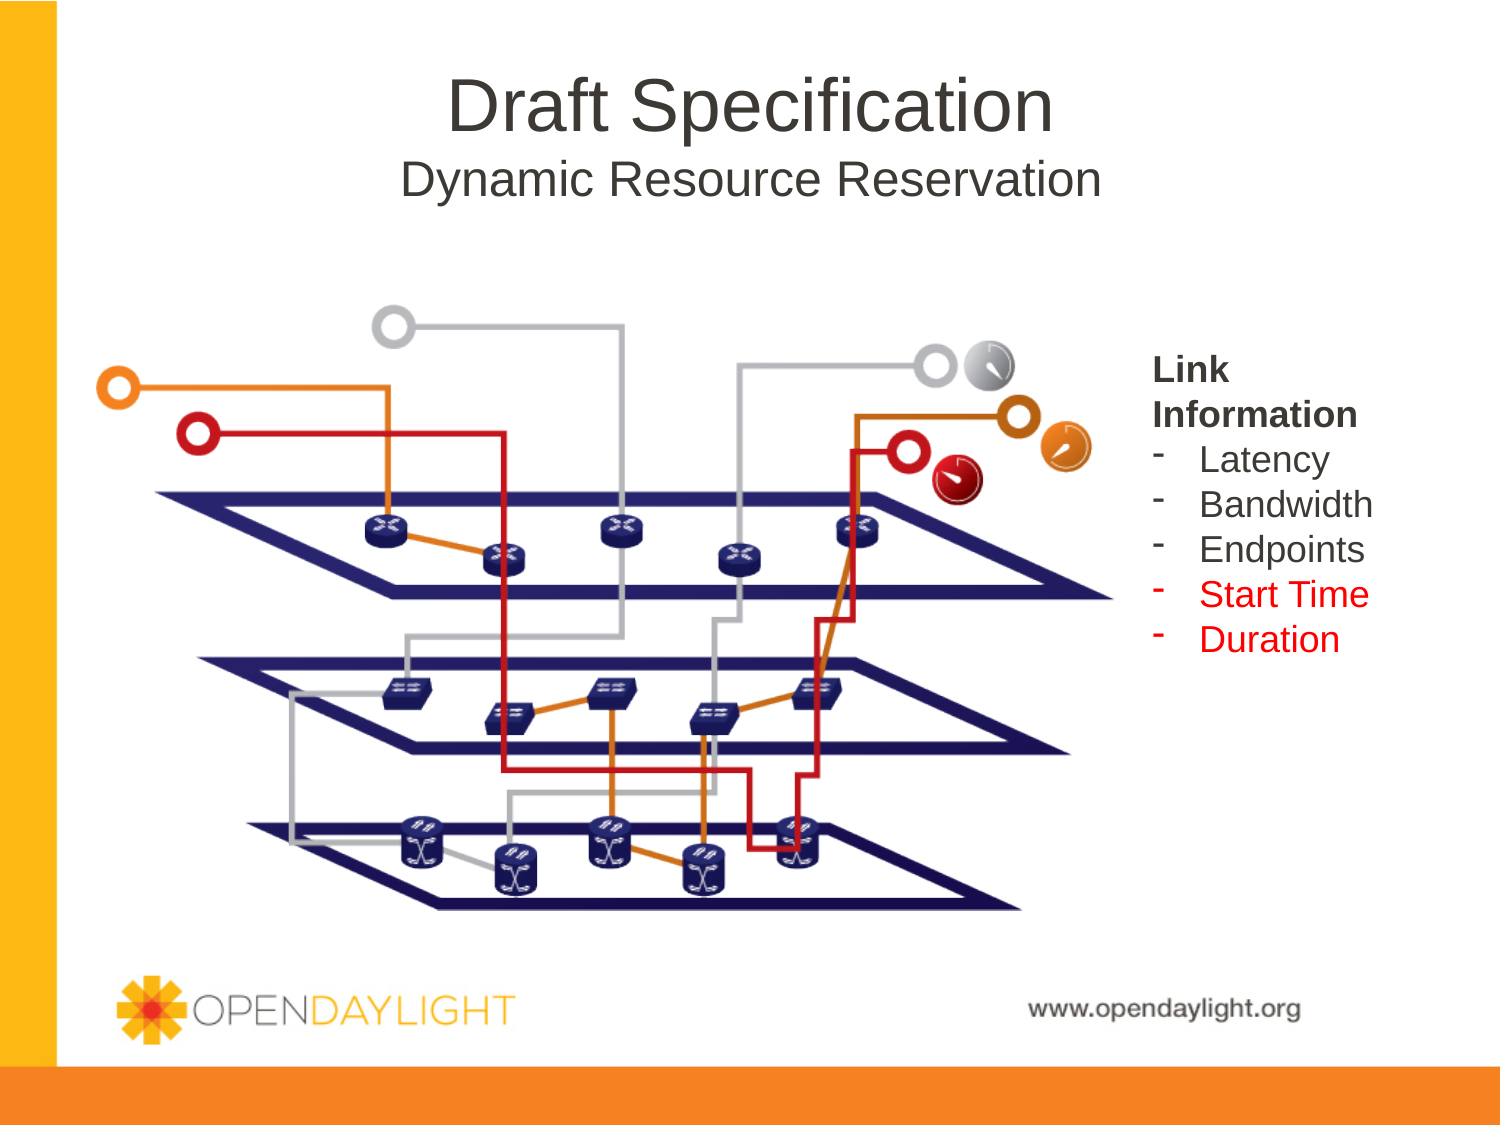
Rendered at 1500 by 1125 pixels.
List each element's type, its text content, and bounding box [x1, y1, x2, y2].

picture [0, 1, 1500, 1125]
text_box Link Information Latency Bandwidth Endpoints Start Time Duration [1137, 337, 1407, 668]
title Draft Specification Dynamic Resource Reservation [96, 37, 1407, 226]
